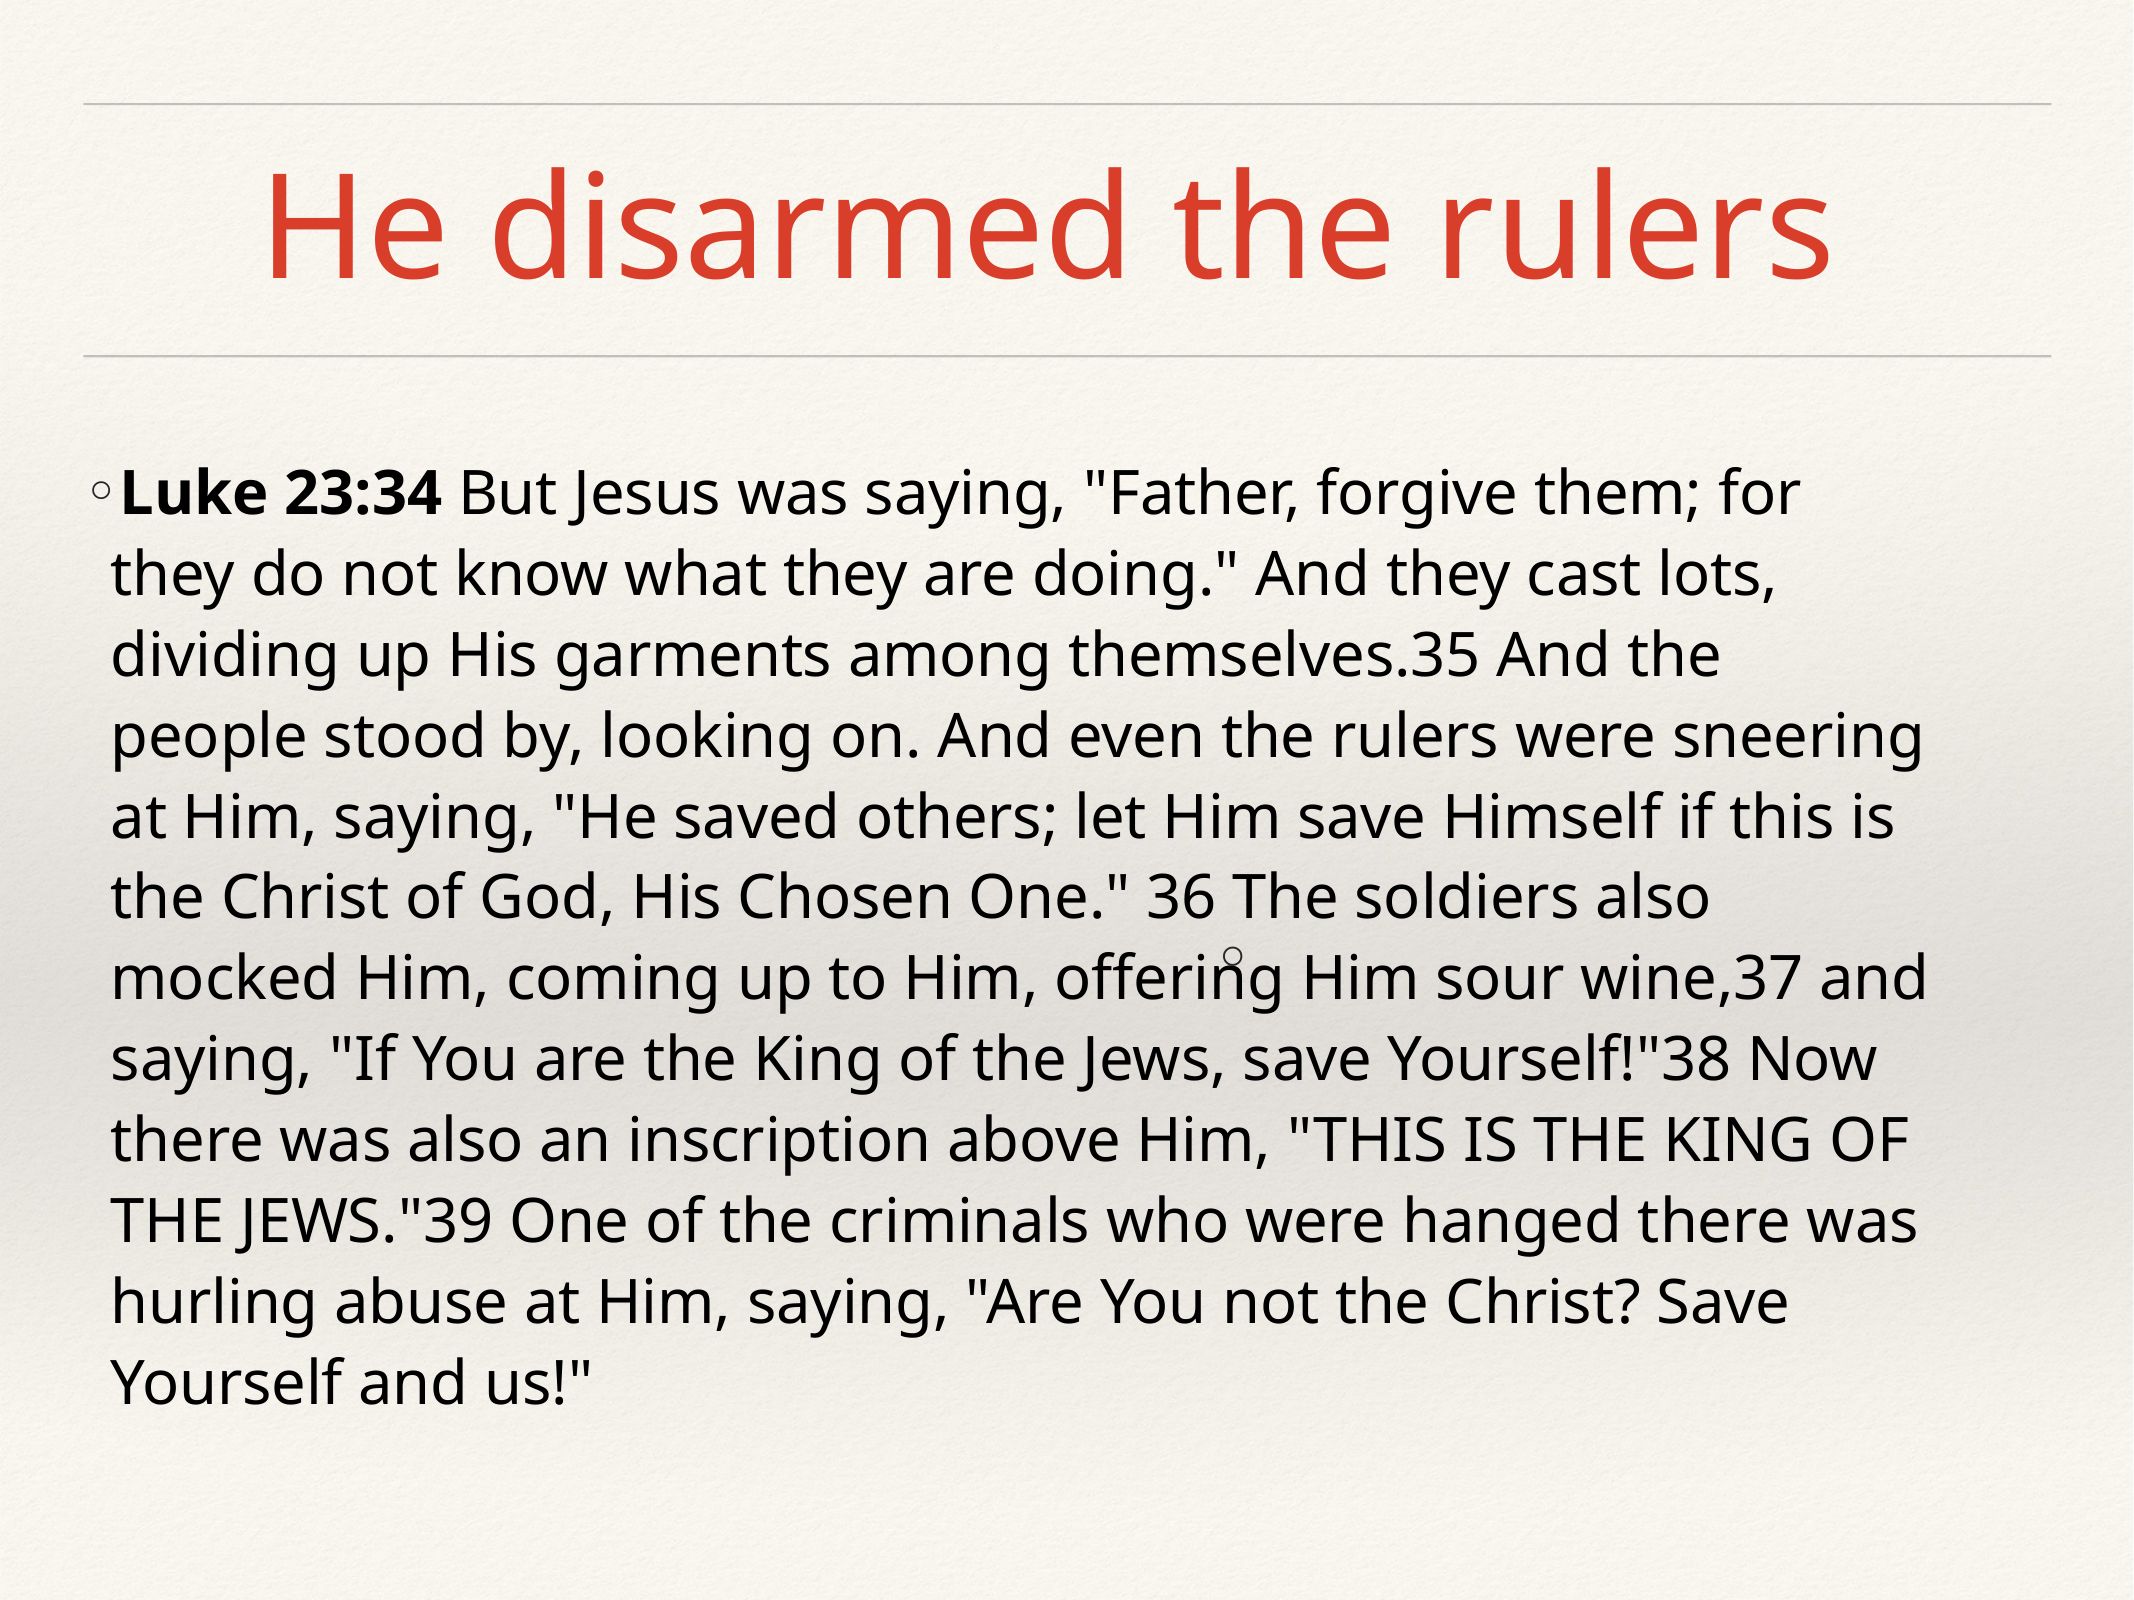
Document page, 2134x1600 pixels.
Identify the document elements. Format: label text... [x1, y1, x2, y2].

title He disarmed the rulers [82, 130, 2051, 332]
list Luke 23:34 But Jesus was saying, "Father, forgive them; for they do not know what they are doing." And they cast lots, dividing up His garments among themselves.35 And the people stood by, looking on. And even the rulers were sneering at Him, saying, "He saved others; let Him save Himself if this is the Christ of God, His Chosen One." 36 The soldiers also mocked Him, coming up to Him, offering Him sour wine,37 and saying, "If You are the King of the Jews, save Yourself!"38 Now there was also an inscription above Him, "THIS IS THE KING OF THE JEWS."39 One of the criminals who were hanged there was hurling abuse at Him, saying, "Are You not the Christ? Save Yourself and us!" [82, 430, 1934, 1432]
text_box [1213, 452, 2073, 1452]
picture [0, 0, 2134, 1600]
